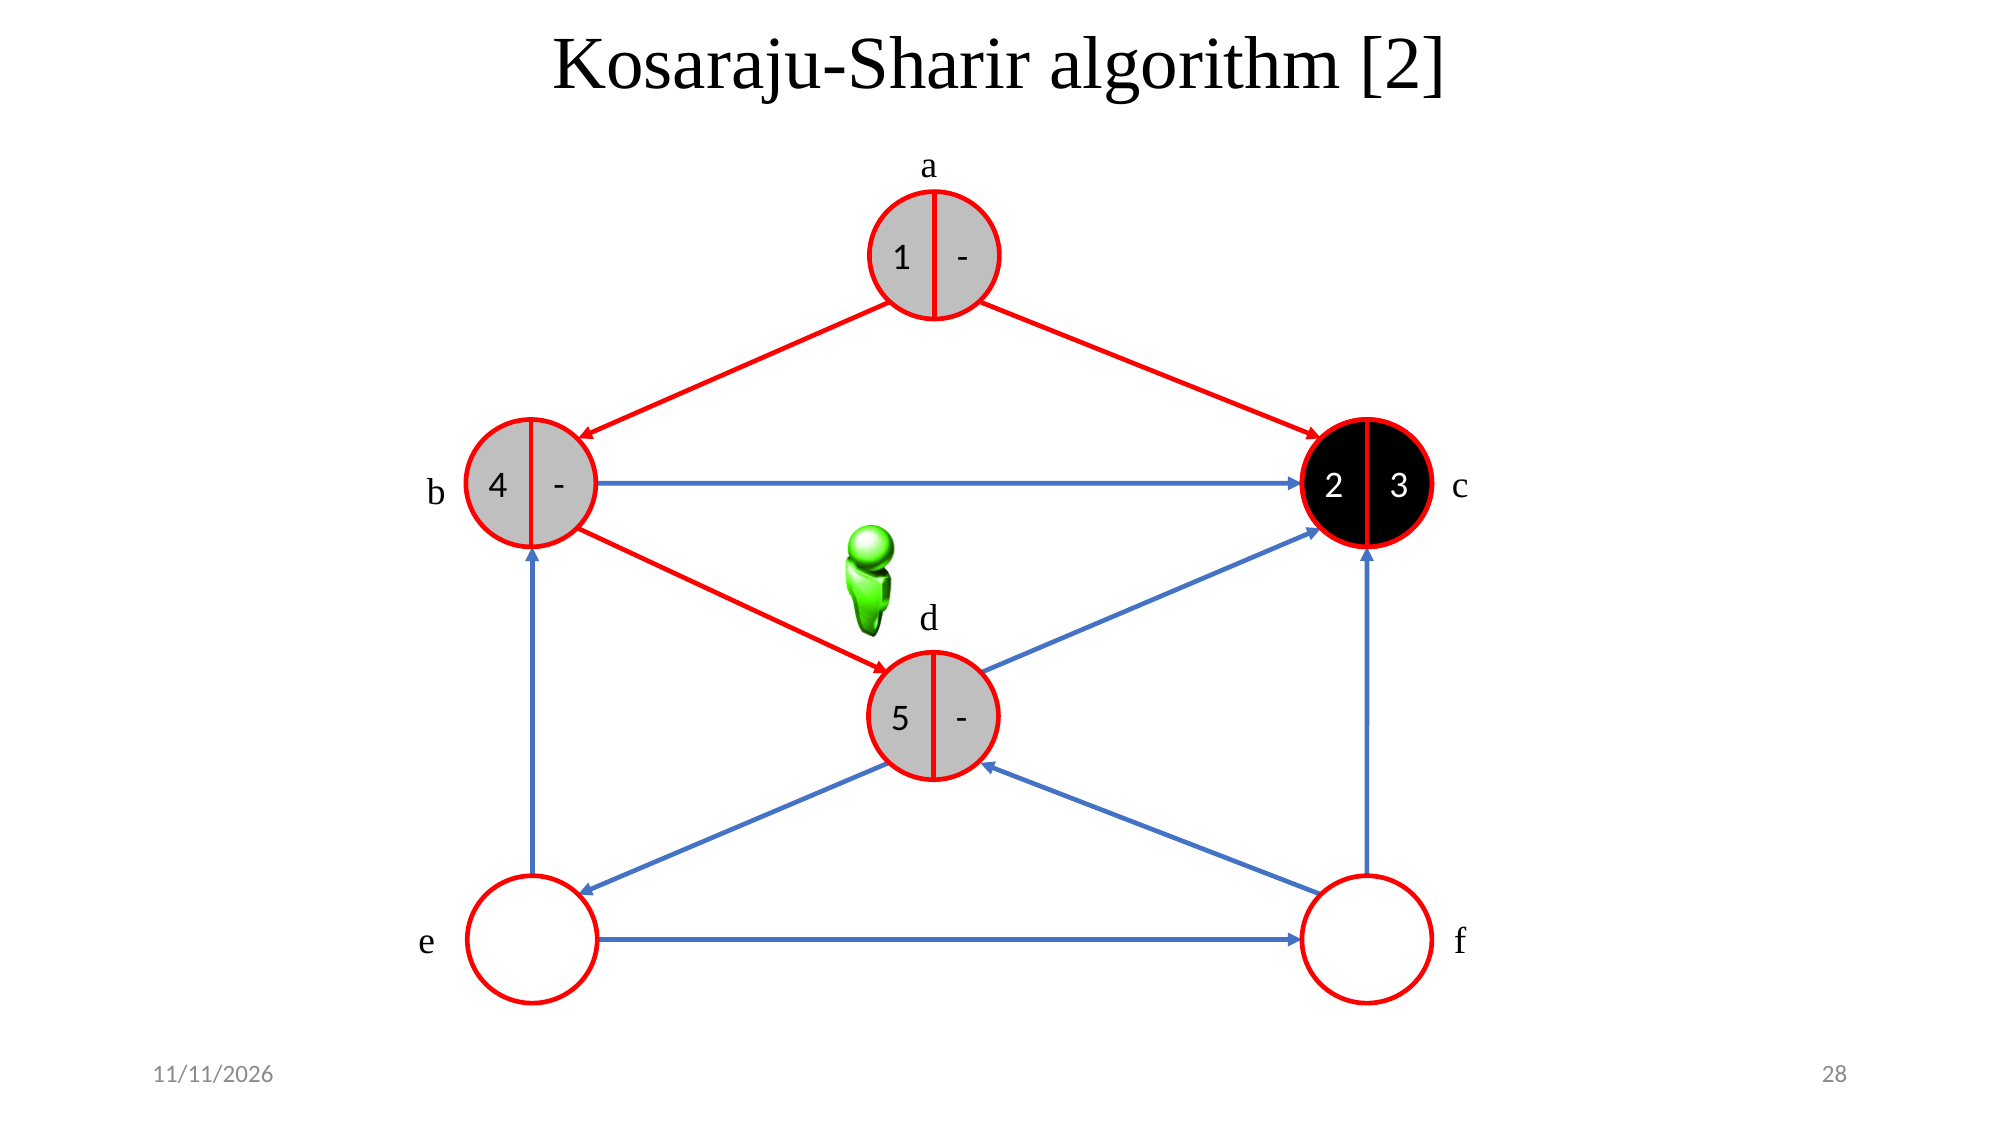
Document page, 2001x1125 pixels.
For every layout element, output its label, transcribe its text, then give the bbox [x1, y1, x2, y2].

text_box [1301, 419, 1432, 547]
text_box c [1437, 452, 1484, 513]
text_box Kosaraju-Sharir algorithm [2] [537, 6, 1463, 112]
text_box d [904, 585, 954, 645]
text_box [578, 762, 889, 895]
text_box a [905, 132, 953, 191]
text_box e [403, 909, 451, 969]
slide_number 28 [1412, 1042, 1863, 1103]
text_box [868, 652, 999, 780]
text_box [466, 874, 599, 1005]
text_box f [1439, 909, 1482, 969]
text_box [980, 762, 1321, 895]
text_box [578, 302, 889, 439]
text_box b [412, 459, 461, 520]
picture [836, 525, 901, 637]
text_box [465, 419, 596, 547]
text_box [980, 302, 1322, 439]
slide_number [137, 1042, 588, 1103]
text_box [869, 191, 1000, 319]
text_box [1300, 874, 1433, 1005]
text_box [578, 528, 889, 673]
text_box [980, 528, 1321, 673]
